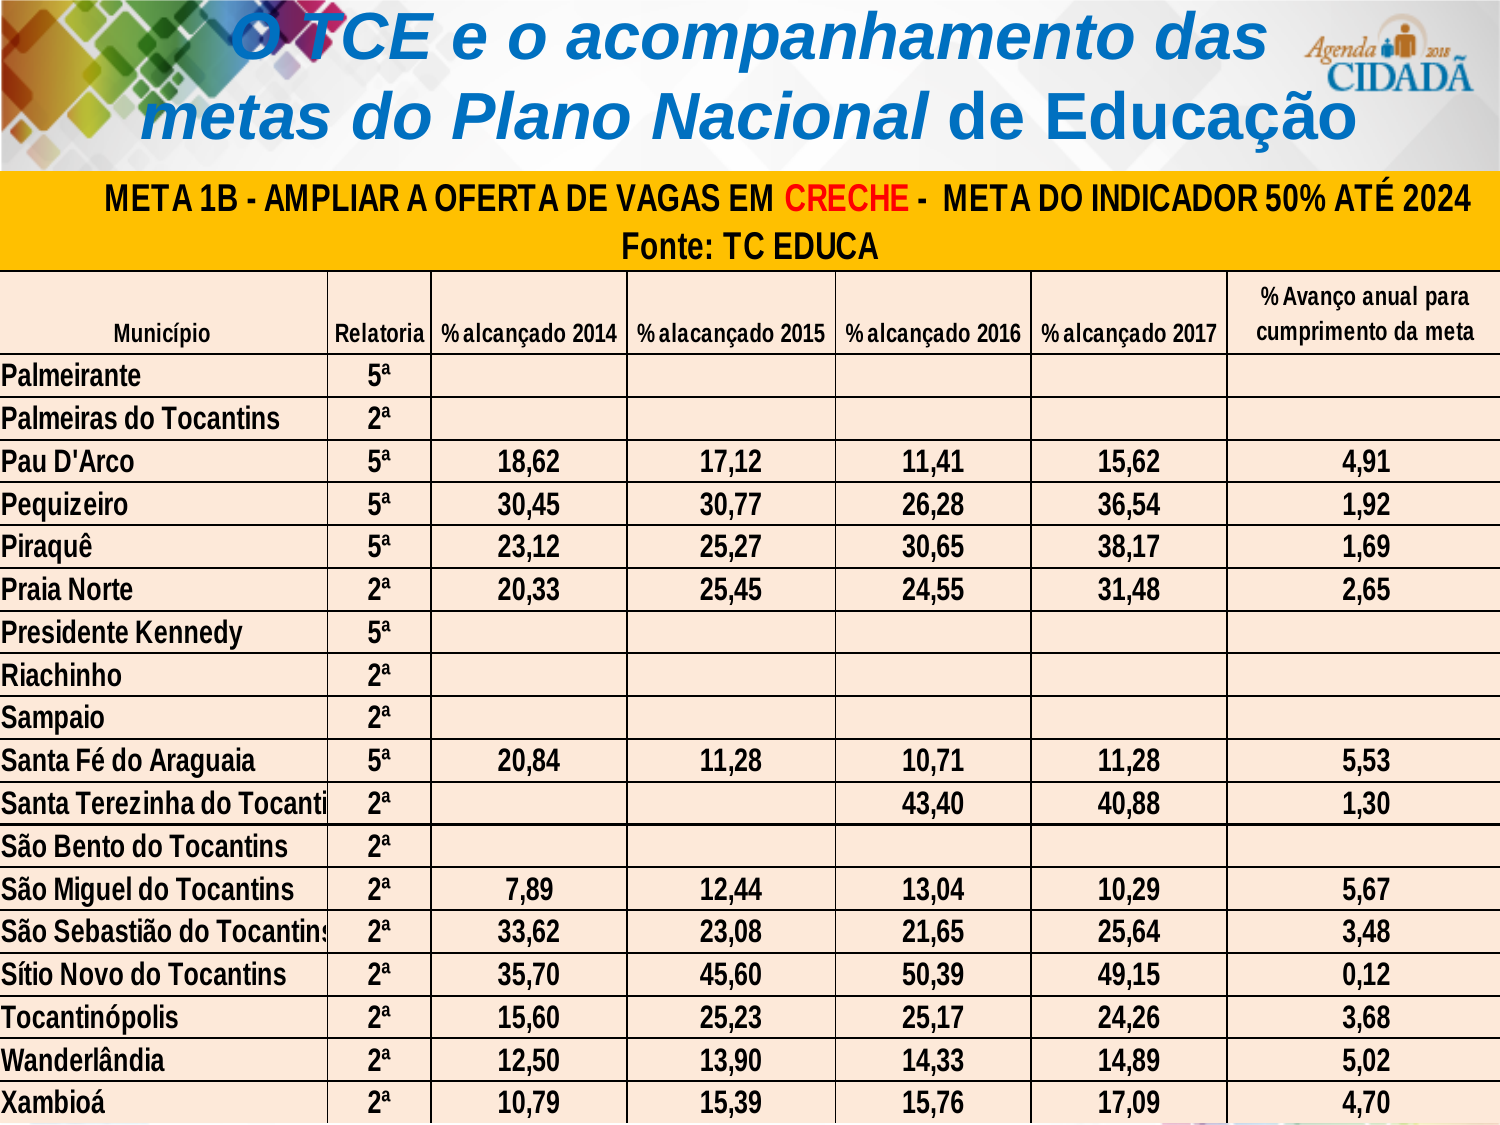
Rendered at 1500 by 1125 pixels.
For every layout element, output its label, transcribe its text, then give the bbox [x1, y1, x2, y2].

title O TCE e o acompanhamento das metas do Plano Nacional de Educação [125, 13, 1375, 133]
picture [0, 0, 1500, 1125]
